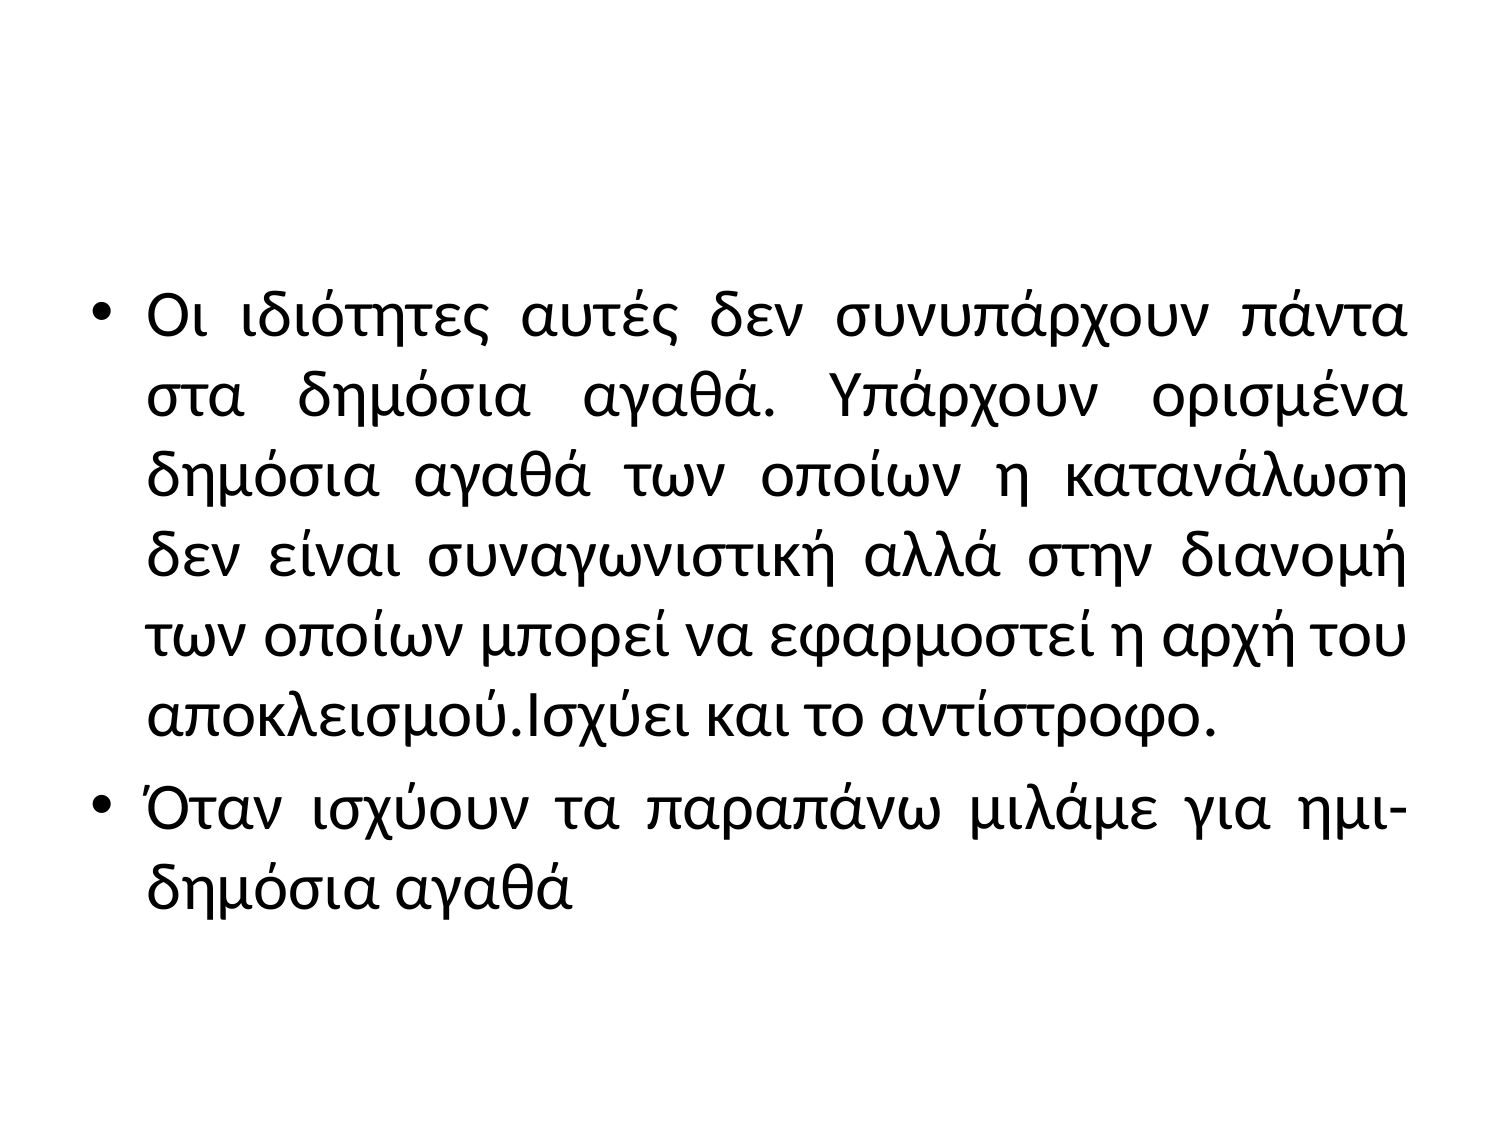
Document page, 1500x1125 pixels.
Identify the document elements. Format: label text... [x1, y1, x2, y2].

list Οι ιδιότητες αυτές δεν συνυπάρχουν πάντα στα δημόσια αγαθά. Υπάρχουν ορισμένα δημόσια αγαθά των οποίων η κατανάλωση δεν είναι συναγωνιστική αλλά στην διανομή των οποίων μπορεί να εφαρμοστεί η αρχή του αποκλεισμού.Ισχύει και το αντίστροφο. Όταν ισχύουν τα παραπάνω μιλάμε για ημι- δημόσια αγαθά [75, 262, 1425, 1005]
